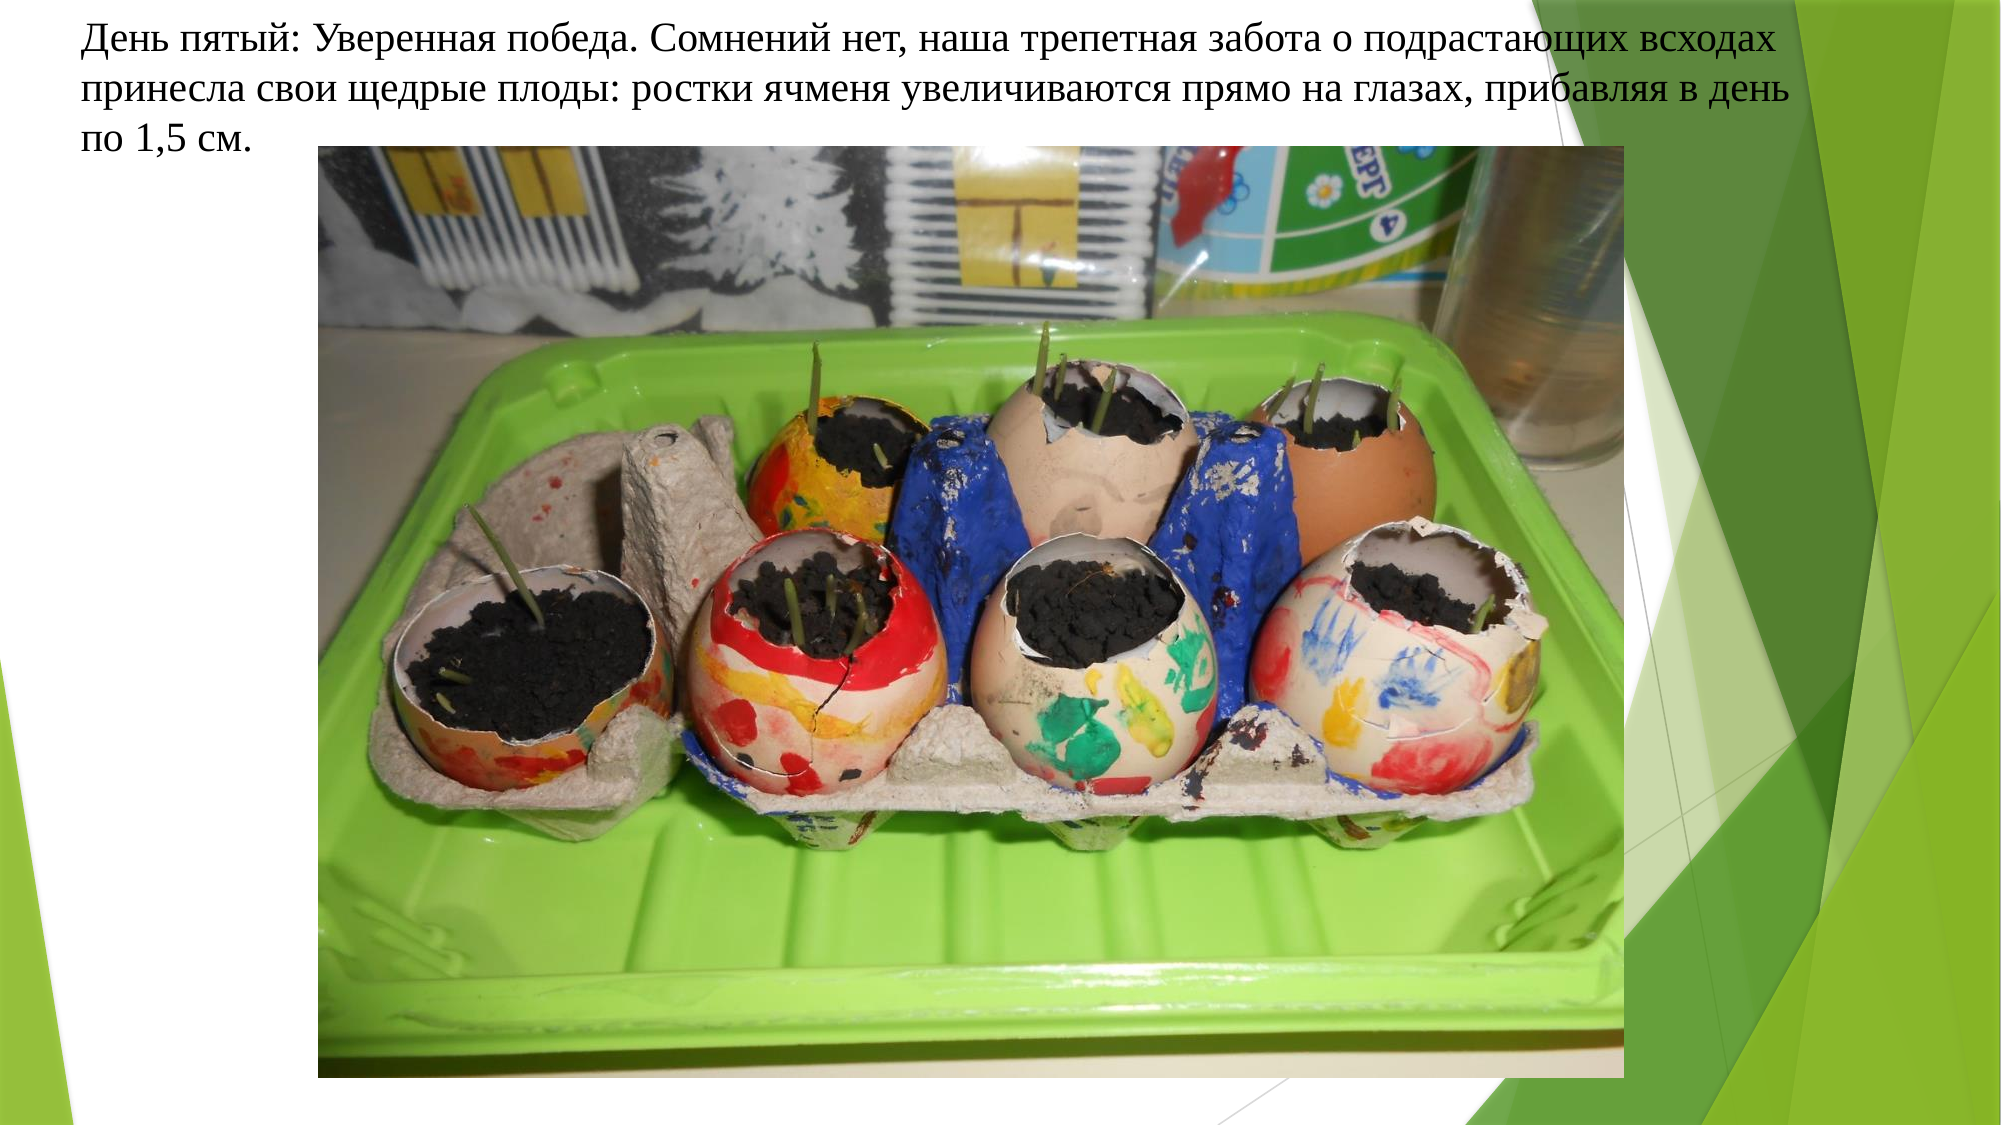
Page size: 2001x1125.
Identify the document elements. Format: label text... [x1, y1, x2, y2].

text_box День пятый: Уверенная победа. Сомнений нет, наша трепетная забота о подрастающих всходах принесла свои щедрые плоды: ростки ячменя увеличиваются прямо на глазах, прибавляя в день по 1,5 см. [66, 2, 1831, 257]
picture [317, 145, 1624, 1078]
